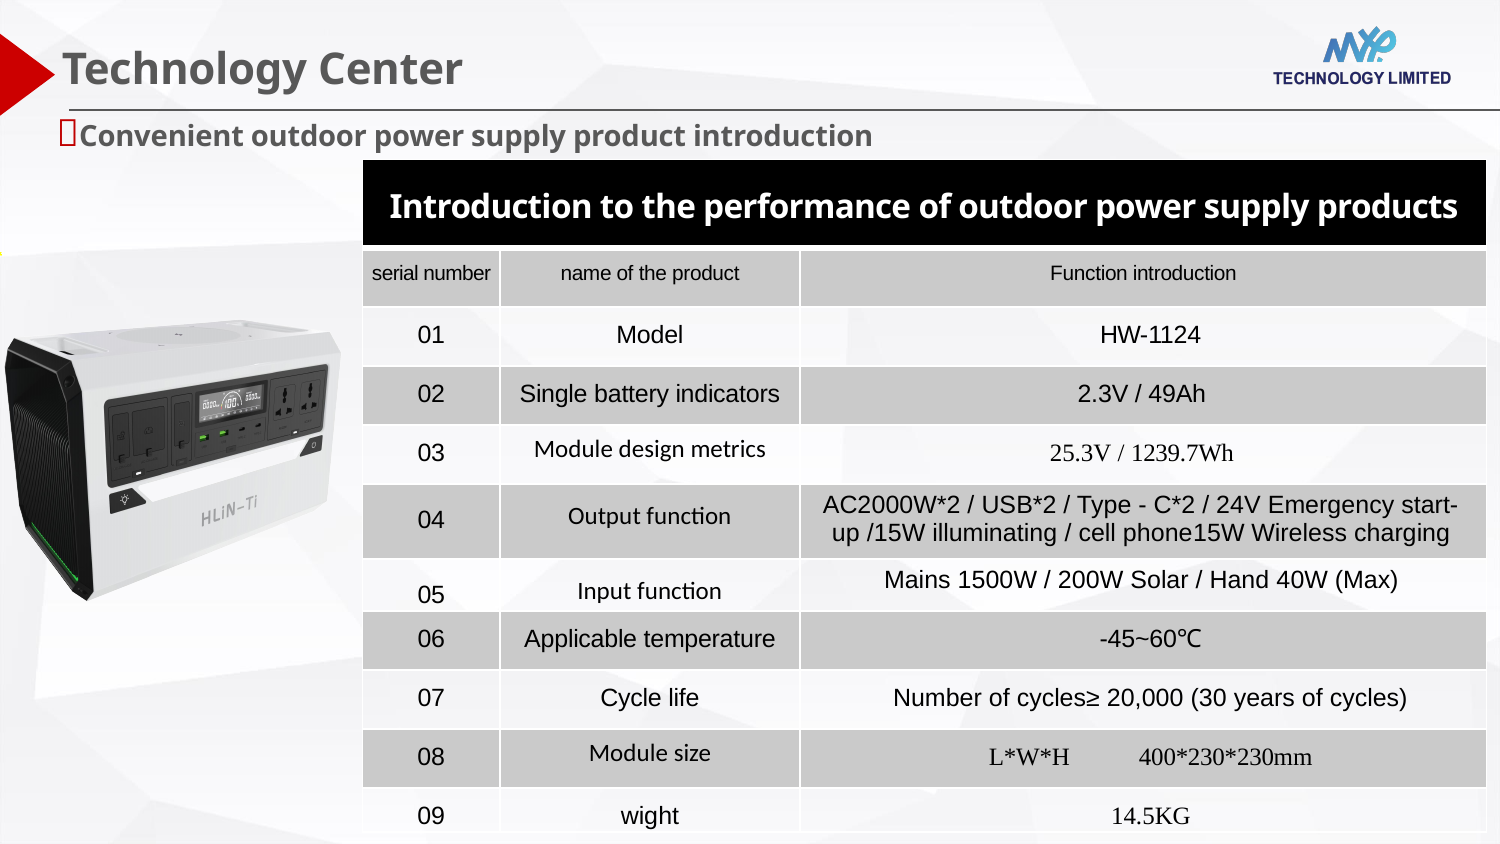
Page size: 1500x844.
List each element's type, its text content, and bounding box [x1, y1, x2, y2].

table_cell 07 [363, 671, 499, 728]
table_cell Mains 1500W / 200W Solar / Hand 40W (Max) [801, 560, 1486, 610]
table_cell 08 [363, 730, 499, 787]
table_header Introduction to the performance of outdoor power supply products [363, 160, 1486, 245]
table_cell 04 [366, 485, 499, 558]
table_cell Output function [501, 485, 799, 558]
table_cell Cycle life [501, 671, 799, 728]
table_cell wight [501, 789, 799, 831]
table_cell 03 [366, 426, 499, 483]
table_cell Input function [501, 560, 799, 610]
title Technology Center [59, 38, 725, 182]
table_cell Number of cycles≥ 20,000 (30 years of cycles) [801, 671, 1486, 728]
table_cell 14.5KG [801, 789, 1486, 831]
picture [0, 0, 1500, 844]
table_cell L*W*H 400*230*230mm [801, 730, 1486, 787]
table_cell Single battery indicators [501, 367, 799, 424]
table_cell 09 [363, 789, 499, 831]
table_cell 2.3V / 49Ah [801, 367, 1486, 424]
table_cell Module design metrics [501, 426, 799, 483]
table_cell -45~60℃ [801, 612, 1486, 669]
table_cell 06 [363, 612, 499, 669]
table_cell serial number [363, 251, 499, 306]
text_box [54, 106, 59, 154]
table_cell 02 [366, 367, 499, 424]
table_cell Model [501, 308, 799, 365]
table_cell AC2000W*2 / USB*2 / Type - C*2 / 24V Emergency start-up /15W illuminating / cell phone15W Wireless charging [801, 485, 1486, 558]
text_box Convenient outdoor power supply product introduction [725, 106, 1213, 154]
table_cell Module size [501, 730, 799, 787]
table_cell 25.3V / 1239.7Wh [801, 426, 1486, 483]
table_cell HW-1124 [801, 308, 1486, 365]
table_cell 01 [366, 308, 499, 365]
table_cell Function introduction [801, 251, 1486, 306]
table_cell name of the product [501, 251, 799, 306]
table_cell Applicable temperature [501, 612, 799, 669]
table_cell 05 [366, 560, 499, 610]
